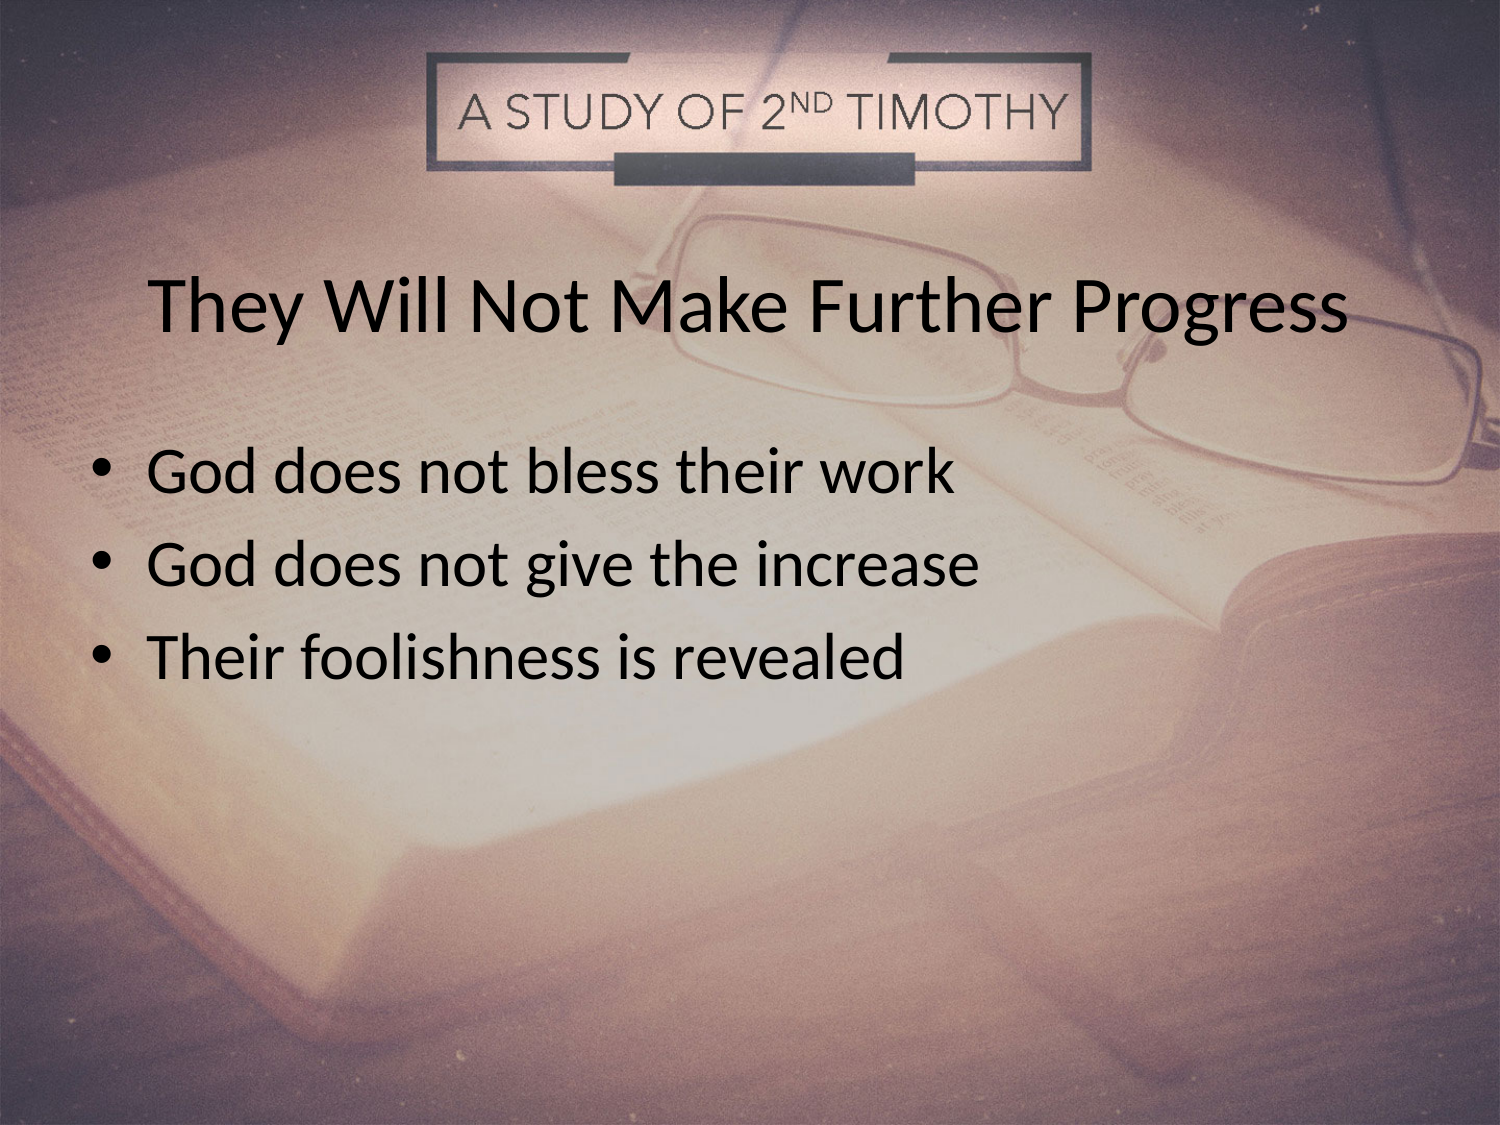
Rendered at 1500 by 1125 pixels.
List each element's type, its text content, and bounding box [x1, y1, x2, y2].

title They Will Not Make Further Progress [75, 206, 1425, 394]
list God does not bless their work God does not give the increase Their foolishness is revealed [75, 418, 1425, 1005]
picture [0, 0, 1500, 1125]
